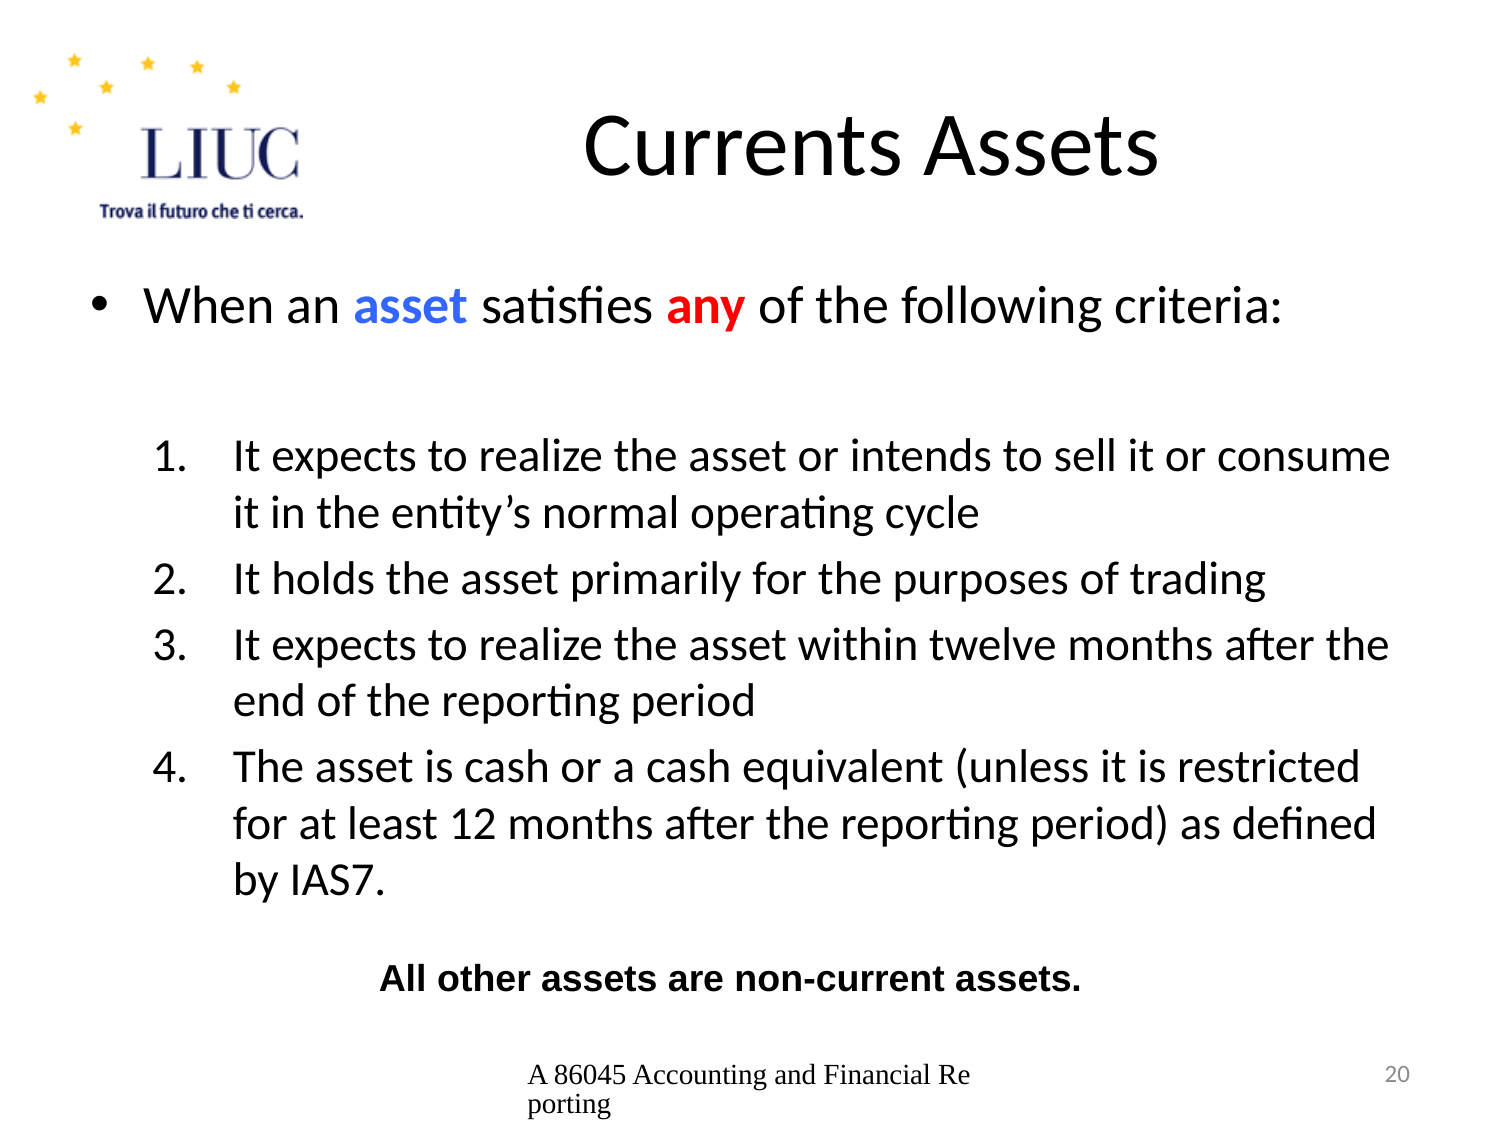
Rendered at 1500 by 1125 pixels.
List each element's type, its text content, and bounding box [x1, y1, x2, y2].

title Currents Assets [319, 45, 1425, 233]
list When an asset satisfies any of the following criteria: It expects to realize the asset or intends to sell it or consume it in the entity’s normal operating cycle It holds the asset primarily for the purposes of trading It expects to realize the asset within twelve months after the end of the reporting period The asset is cash or a cash equivalent (unless it is restricted for at least 12 months after the reporting period) as defined by IAS7. [75, 262, 1425, 1005]
text_box All other assets are non-current assets. [363, 946, 1098, 1052]
slide_number 39 [1074, 1042, 1425, 1103]
picture [33, 38, 303, 219]
footer A 86045 Accounting and Financial Reporting [512, 1052, 988, 1103]
